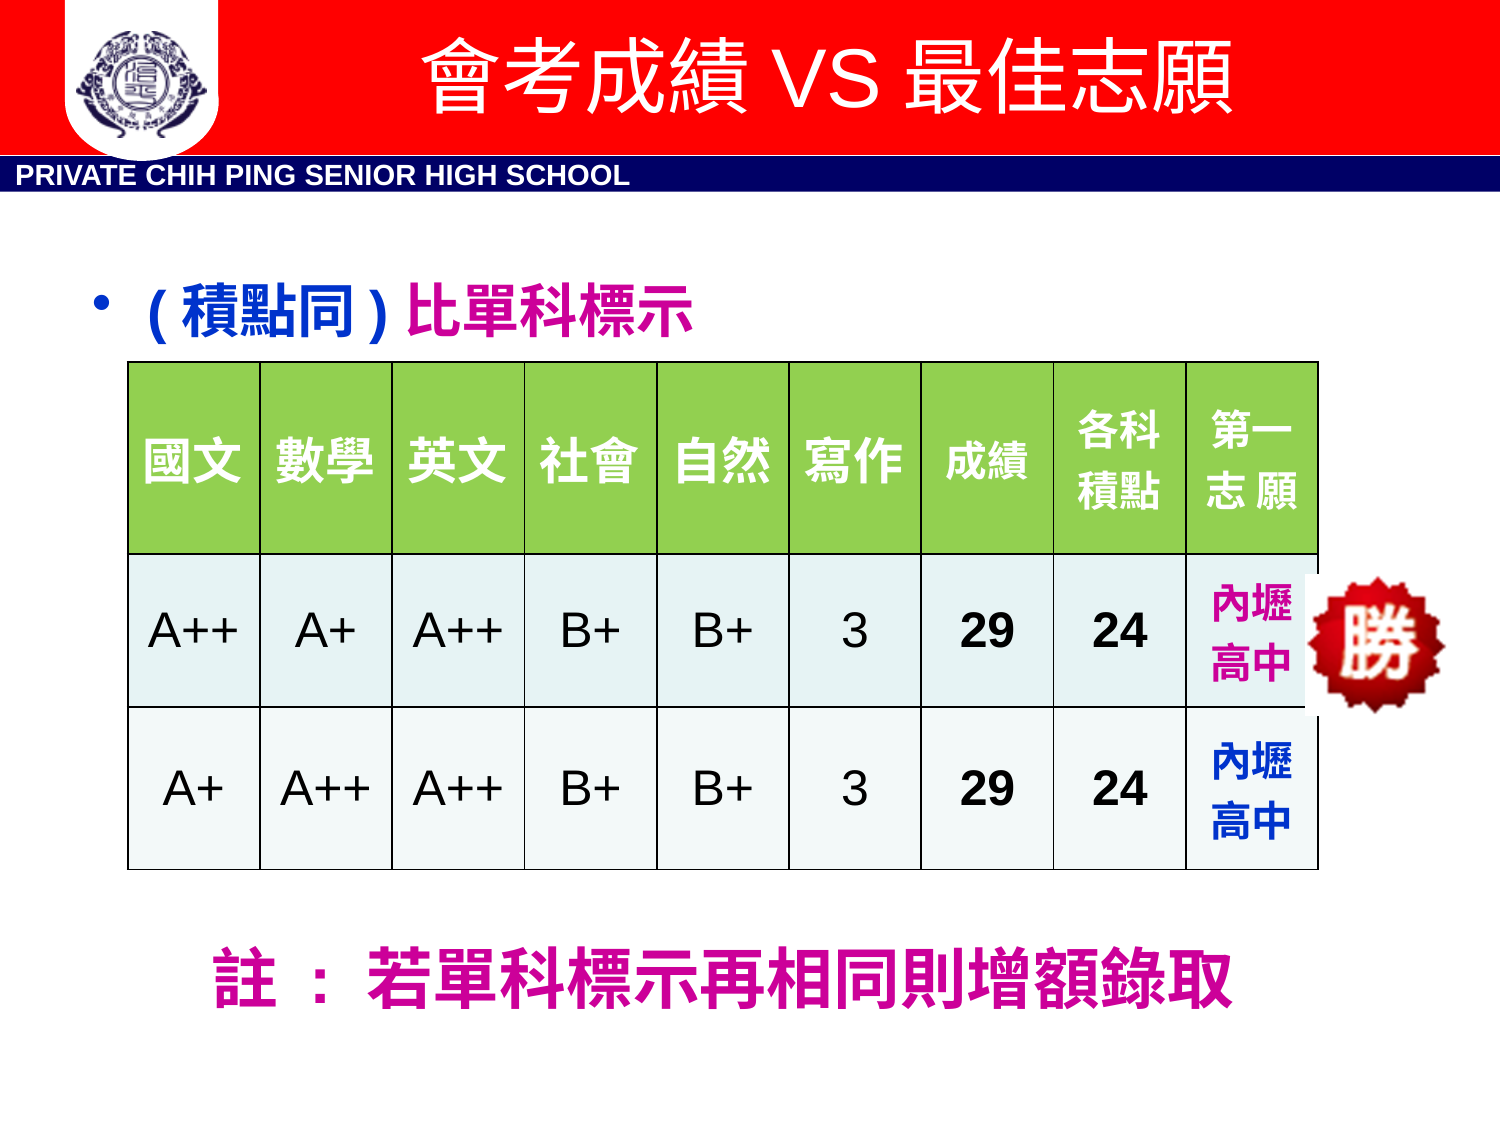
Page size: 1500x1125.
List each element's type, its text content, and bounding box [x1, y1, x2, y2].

table_cell 內壢高中 [1187, 555, 1317, 706]
list (積點同)比單科標示 [76, 266, 1428, 1010]
table_header 自然 [658, 363, 788, 553]
table_cell A++ [261, 708, 391, 869]
table_cell A++ [393, 708, 524, 869]
picture [76, 31, 207, 138]
table_cell 24 [1054, 555, 1185, 706]
table_cell B+ [658, 555, 788, 706]
table_header 寫作 [790, 363, 920, 553]
table_header 成績 [922, 363, 1053, 553]
table_header 社會 [525, 363, 656, 553]
table_cell A++ [393, 555, 524, 706]
table_cell A+ [261, 555, 391, 706]
table_cell 29 [922, 708, 1053, 869]
table_header 英文 [393, 363, 524, 553]
table_cell A+ [129, 708, 259, 869]
table_header 國文 [129, 363, 259, 553]
table_header 數學 [261, 363, 391, 553]
title 會考成績VS最佳志願 [229, 0, 1424, 150]
table_cell 內壢高中 [1187, 708, 1317, 869]
table_header 第一志 願 [1187, 363, 1317, 553]
table_cell A++ [129, 555, 259, 706]
table_cell 24 [1054, 708, 1185, 869]
table_cell 29 [922, 555, 1053, 706]
table_cell B+ [525, 555, 656, 706]
text_box 註 : 若單科標示再相同則增額錄取 [196, 929, 1249, 1025]
table_cell 3 [790, 555, 920, 706]
table_cell B+ [658, 708, 788, 869]
picture [1304, 573, 1448, 717]
table_cell B+ [525, 708, 656, 869]
table_cell 3 [790, 708, 920, 869]
table_header 各科積點 [1054, 363, 1185, 553]
